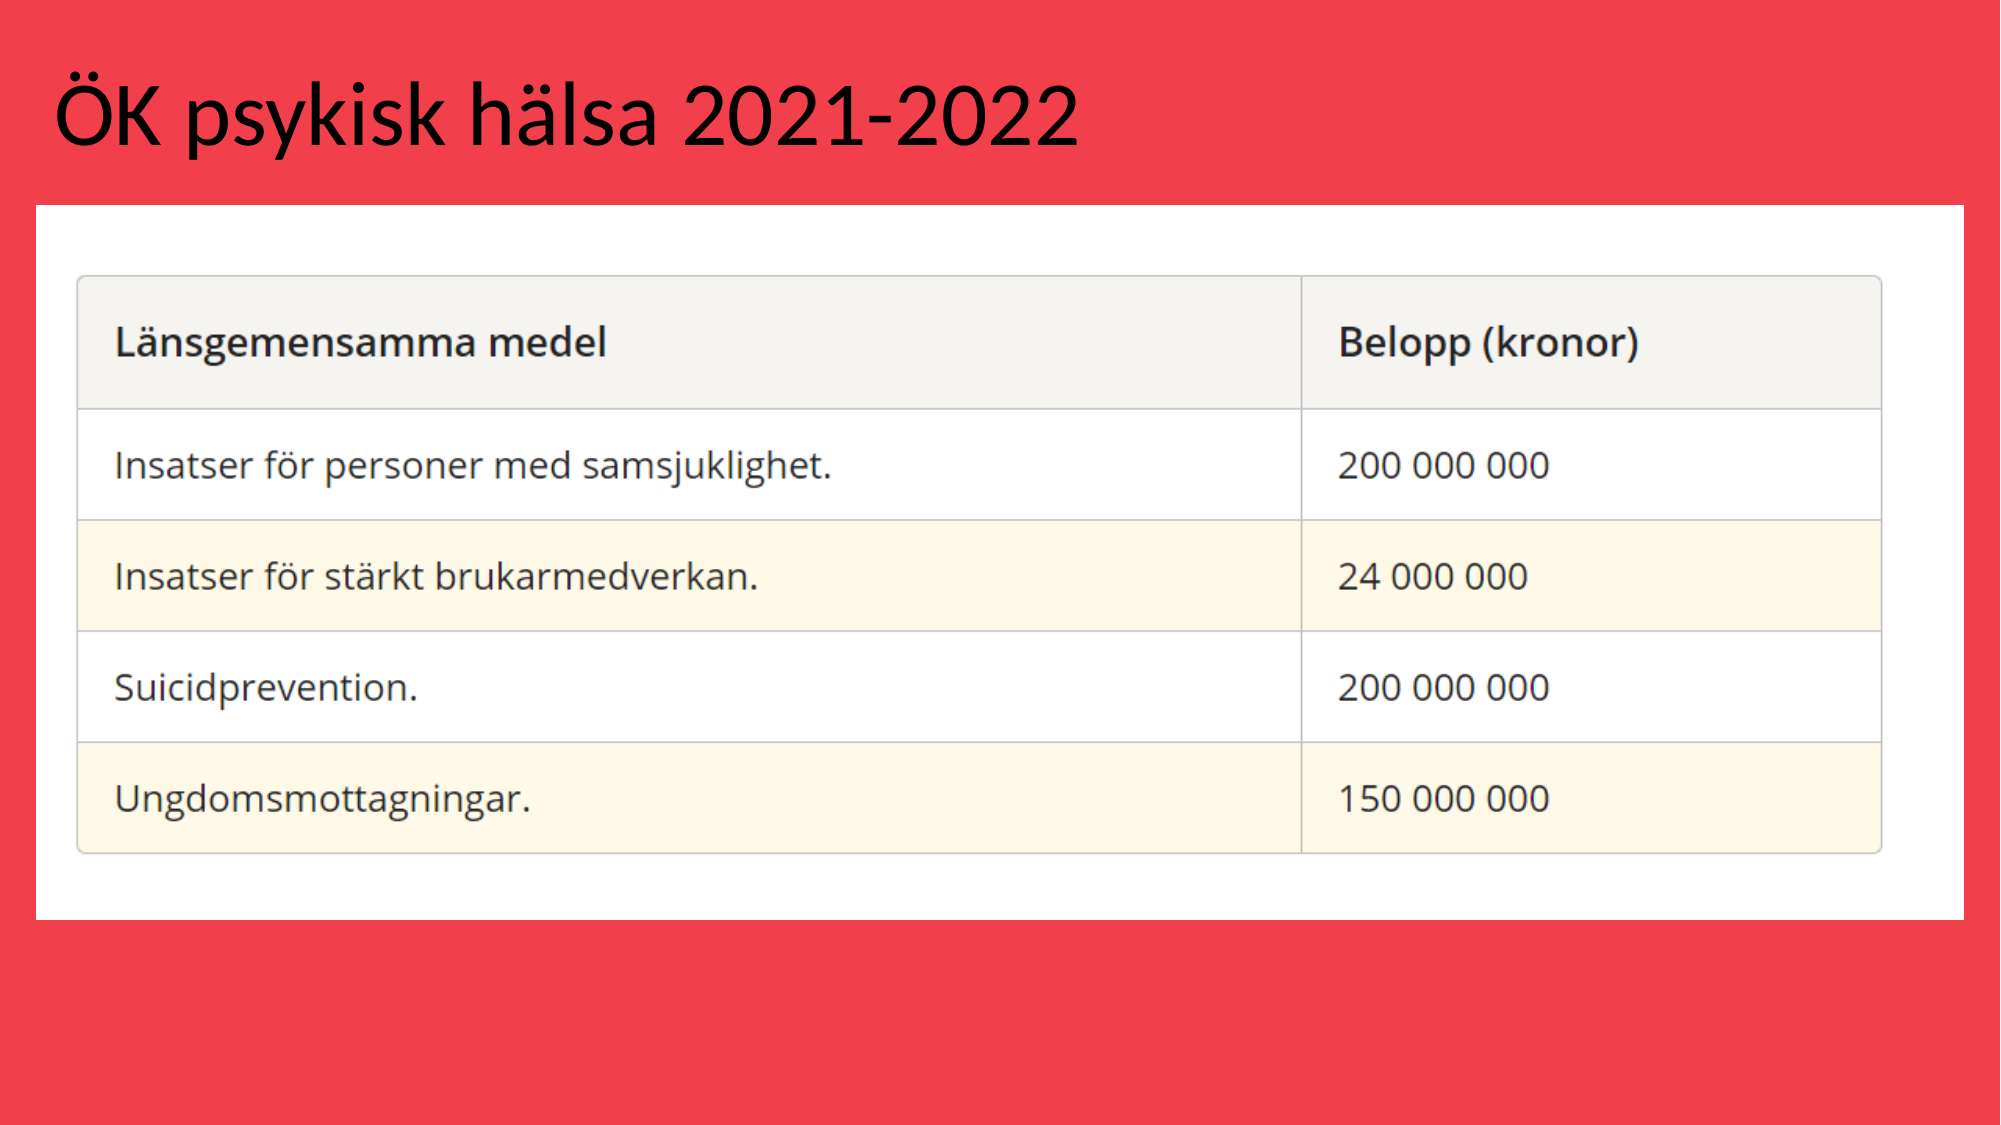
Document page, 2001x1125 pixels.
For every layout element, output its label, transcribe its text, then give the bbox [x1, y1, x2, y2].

text_box ÖK psykisk hälsa 2021-2022 [39, 46, 1822, 172]
picture [36, 205, 1964, 920]
